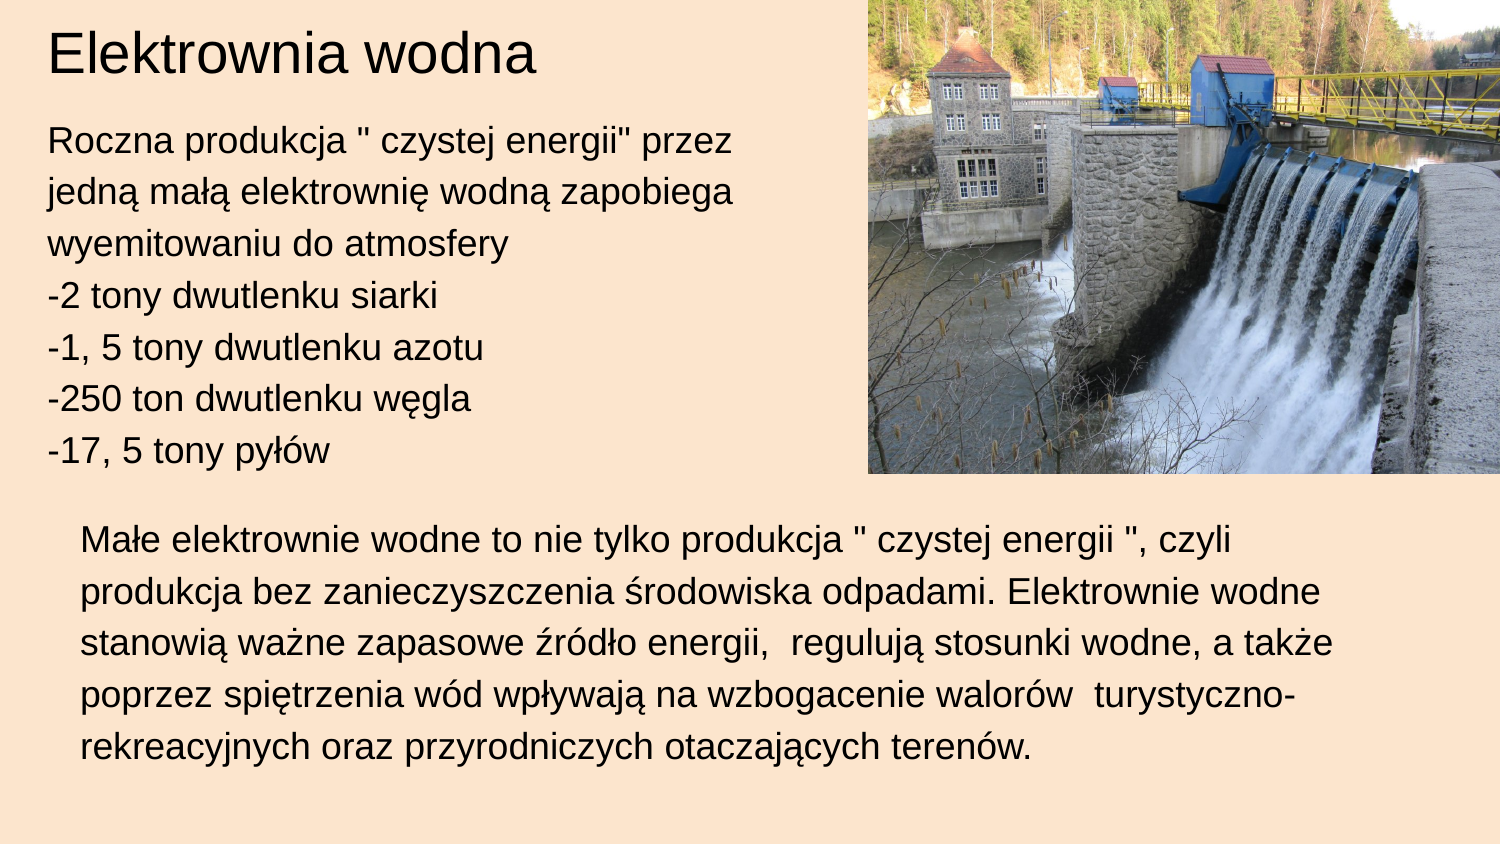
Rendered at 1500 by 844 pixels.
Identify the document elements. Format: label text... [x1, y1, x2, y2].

title Elektrownia wodna [32, 0, 865, 94]
list Roczna produkcja " czystej energii" przez jedną małą elektrownię wodną zapobiega wyemitowaniu do atmosfery -2 tony dwutlenku siarki -1, 5 tony dwutlenku azotu -250 ton dwutlenku węgla -17, 5 tony pyłów [32, 93, 838, 551]
picture [868, 0, 1500, 475]
text_box Małe elektrownie wodne to nie tylko produkcja " czystej energii ", czyli produkcja bez zanieczyszczenia środowiska odpadami. Elektrownie wodne stanowią ważne zapasowe źródło energii, regulują stosunki wodne, a także poprzez spiętrzenia wód wpływają na wzbogacenie walorów turystyczno-rekreacyjnych oraz przyrodniczych otaczających terenów. [64, 493, 1363, 822]
